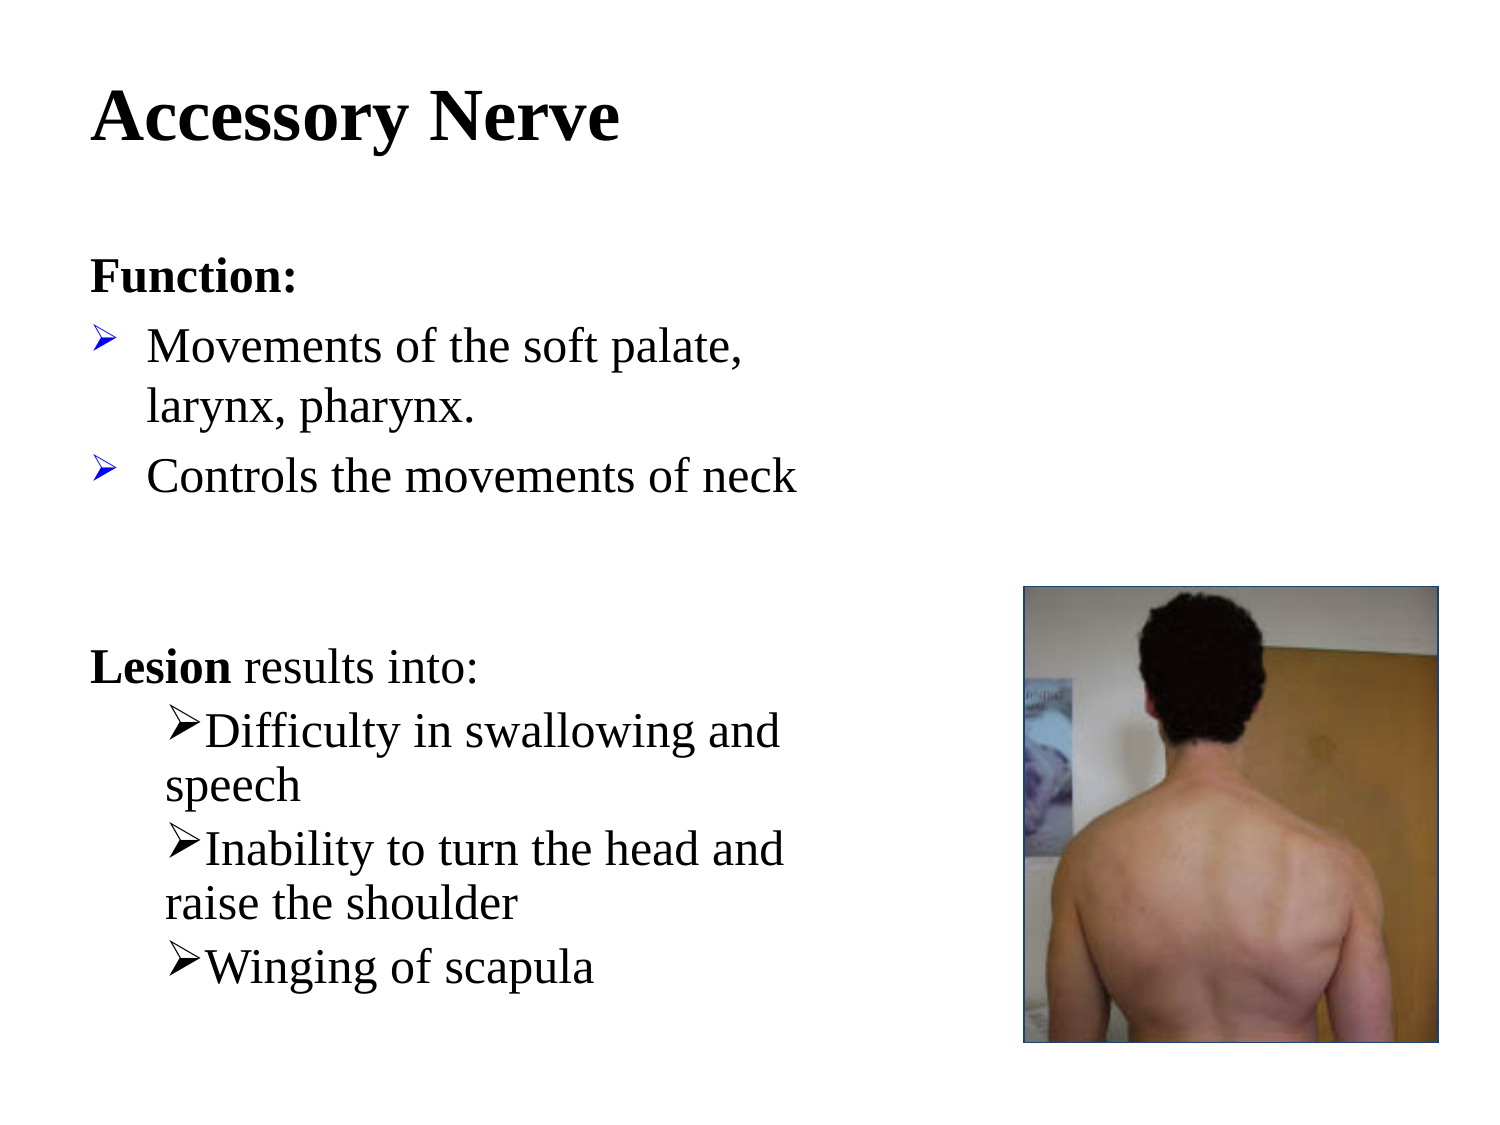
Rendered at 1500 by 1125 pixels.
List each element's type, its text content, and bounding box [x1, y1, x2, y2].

title Accessory Nerve [75, 44, 775, 163]
list Function: Movements of the soft palate, larynx, pharynx. Controls the movements of neck Lesion results into: Difficulty in swallowing and speech Inability to turn the head and raise the shoulder Winging of scapula [75, 235, 825, 1038]
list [1024, 587, 1438, 1042]
